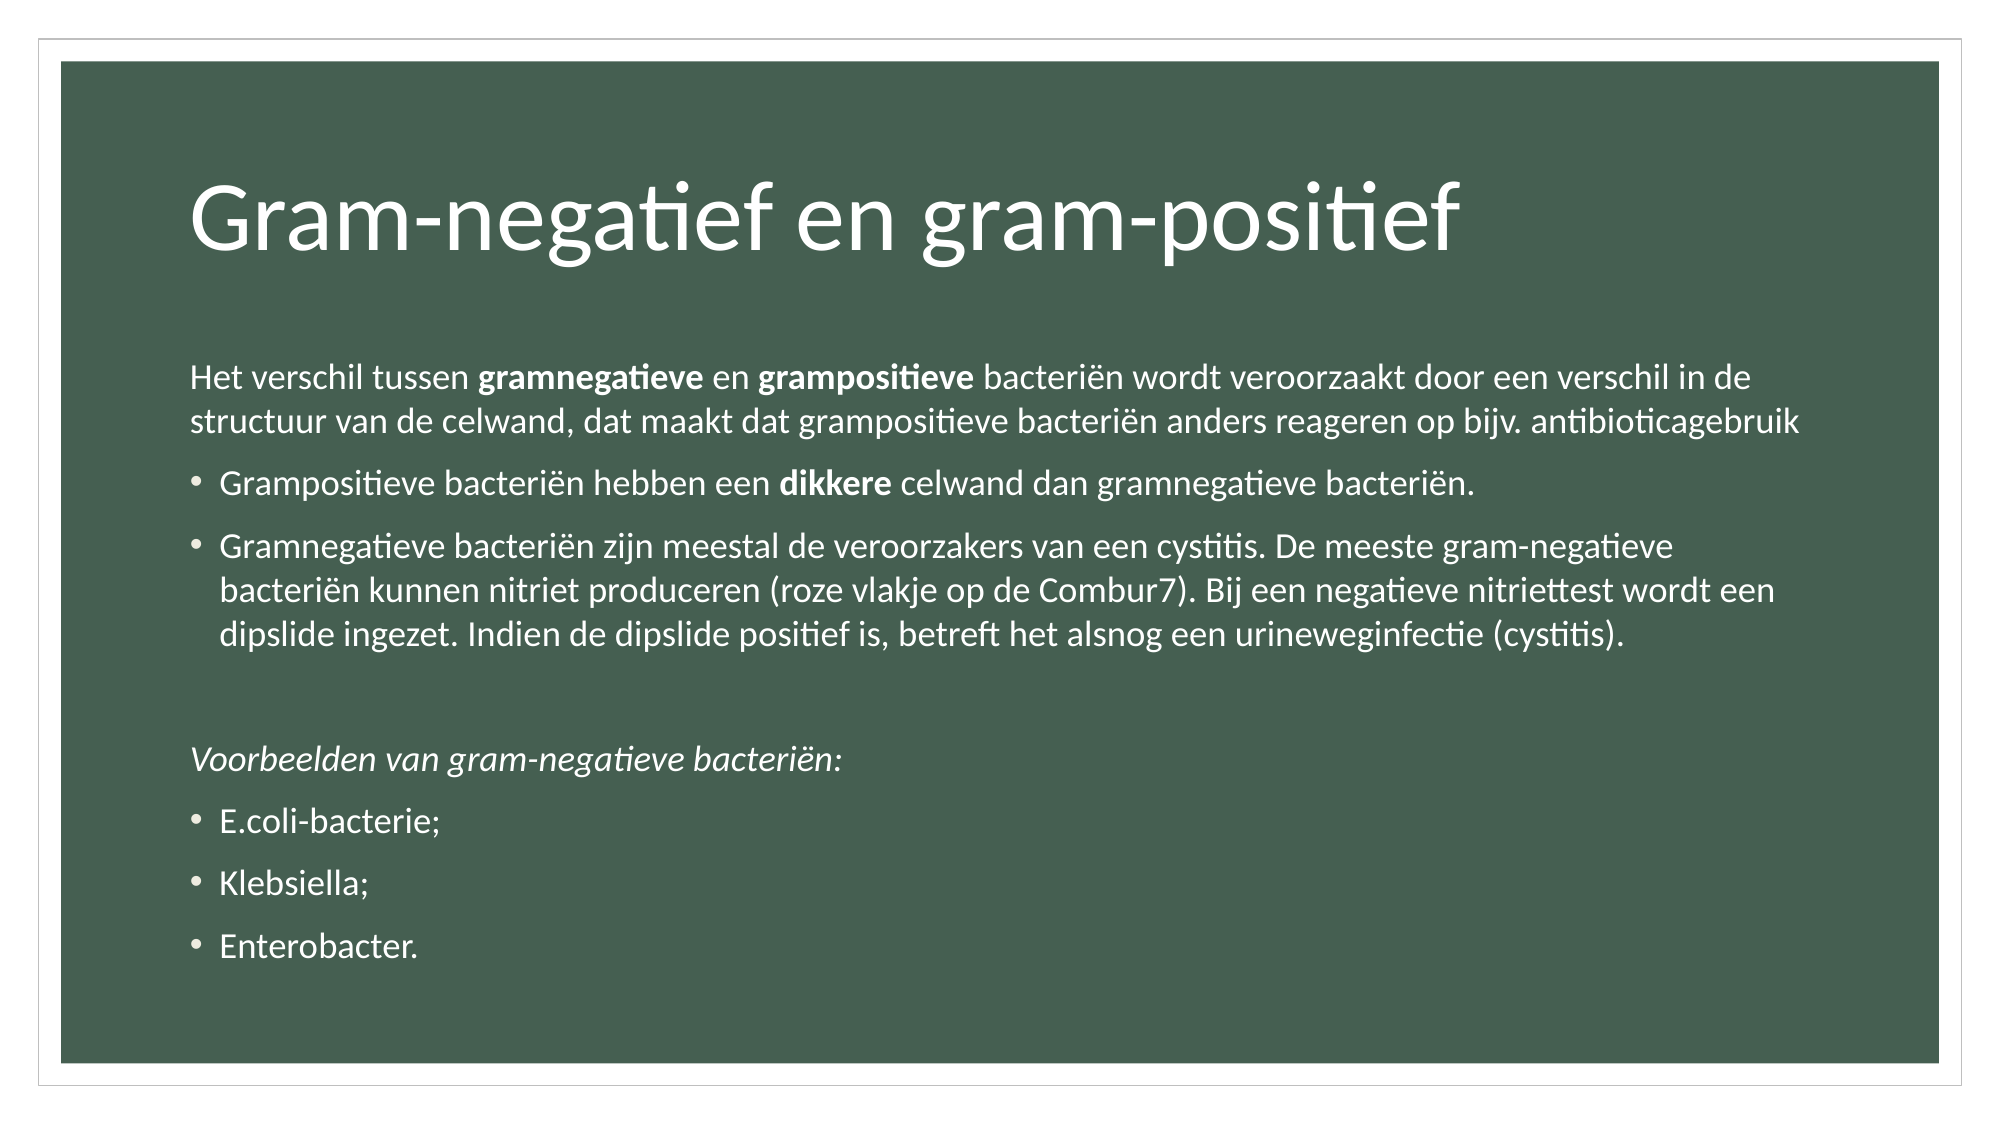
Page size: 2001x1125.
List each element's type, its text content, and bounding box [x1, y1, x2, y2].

title Gram-negatief en gram-positief [174, 105, 1825, 331]
list Het verschil tussen gramnegatieve en grampositieve bacteriën wordt veroorzaakt door een verschil in de structuur van de celwand, dat maakt dat grampositieve bacteriën anders reageren op bijv. antibioticagebruik Grampositieve bacteriën hebben een dikkere celwand dan gramnegatieve bacteriën. Gramnegatieve bacteriën zijn meestal de veroorzakers van een cystitis. De meeste gram-negatieve bacteriën kunnen nitriet produceren (roze vlakje op de Combur7). Bij een negatieve nitriettest wordt een dipslide ingezet. Indien de dipslide positief is, betreft het alsnog een urineweginfectie (cystitis). Voorbeelden van gram-negatieve bacteriën: E.coli-bacterie; Klebsiella; Enterobacter. [174, 345, 1825, 990]
